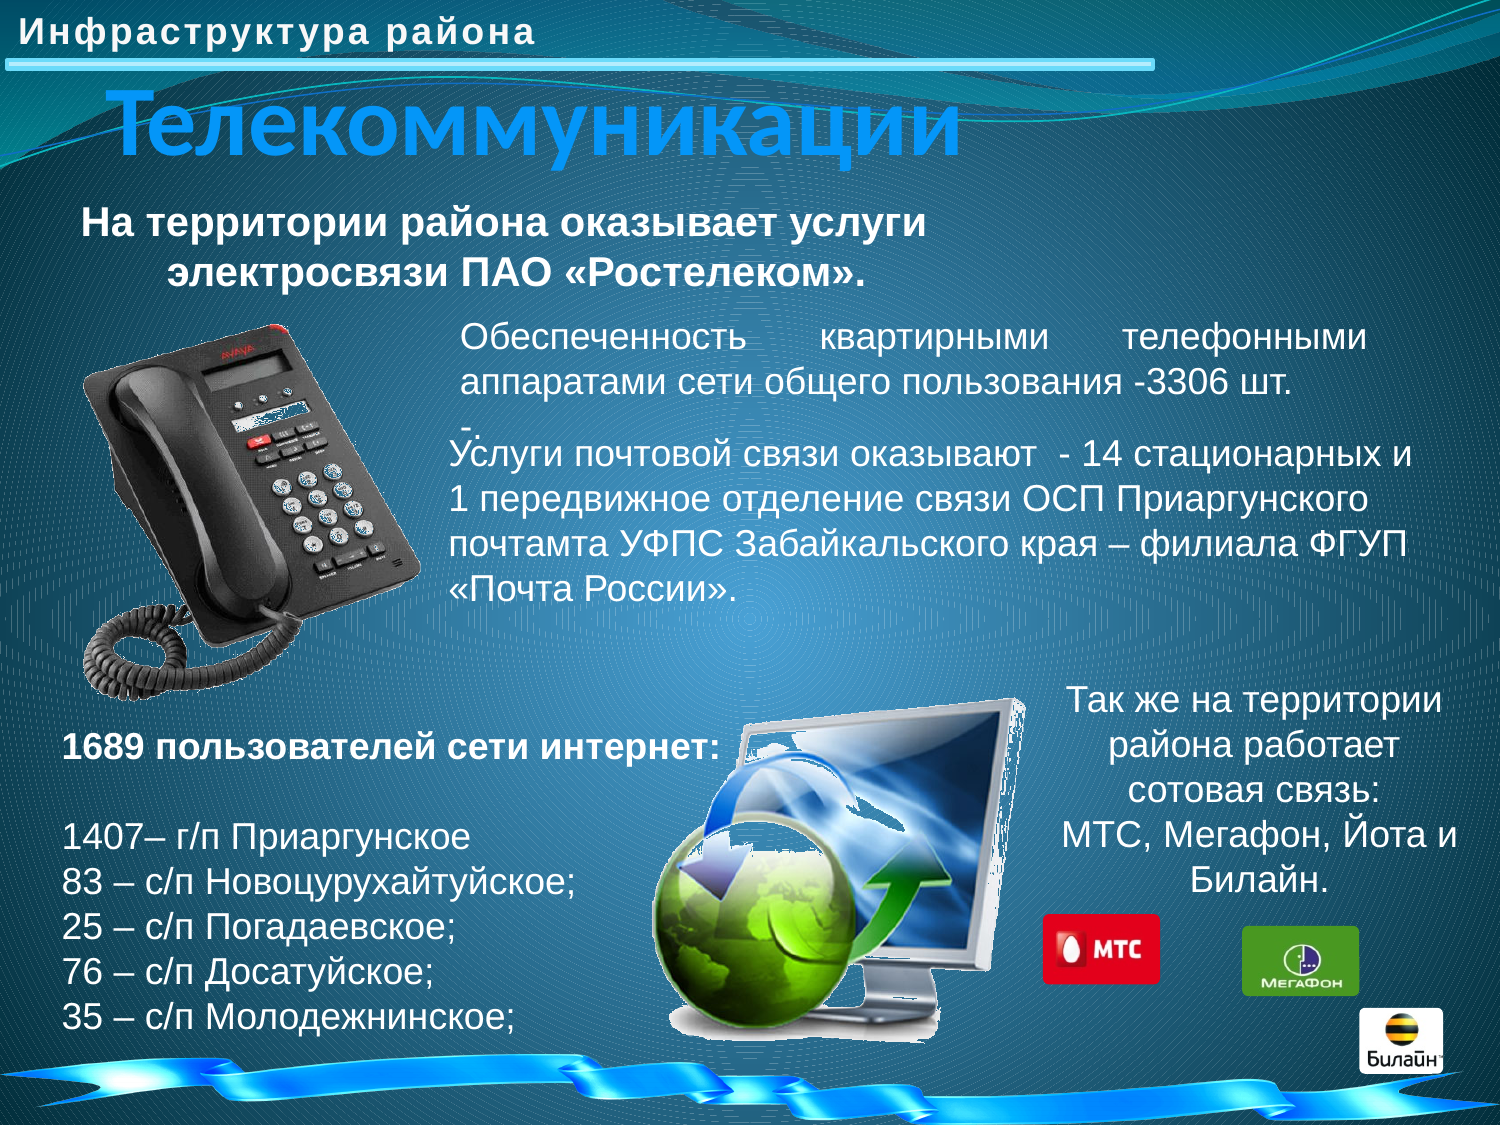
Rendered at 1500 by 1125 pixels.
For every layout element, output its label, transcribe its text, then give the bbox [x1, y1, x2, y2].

slide_number 17 [46, 714, 498, 773]
picture [1241, 925, 1360, 997]
table_cell 1 [493, 271, 498, 303]
text_box Услуги почтовой связи оказывают - 14 стационарных и 1 передвижное отделение связи ОСП Приаргунского почтамта УФПС Забайкальского края – филиала ФГУП «Почта России». [499, 421, 1442, 617]
text_box [5, 58, 1155, 71]
text_box Обеспеченность квартирными телефонными аппаратами сети общего пользования -3306 шт. -. [499, 304, 1383, 421]
title Телекоммуникации [105, 81, 1381, 177]
picture [8, 655, 1495, 1125]
text_box На территории района оказывает услуги электросвязи ПАО «Ростелеком». [35, 187, 1008, 303]
text_box Инфраструктура района [3, 0, 550, 60]
text_box 1689 пользователей сети интернет: 1407– г/п Приаргунское 83 – с/п Новоцурухайтуйское; 25 – с/п Погадаевское; 76 – с/п Досатуйское; 35 – с/п Молодежнинское; [46, 714, 625, 1045]
text_box Так же на территории района работает сотовая связь: МТС, Мегафон, Йота и Билайн. [1039, 667, 1500, 908]
picture [0, 269, 493, 762]
picture [1042, 913, 1161, 985]
